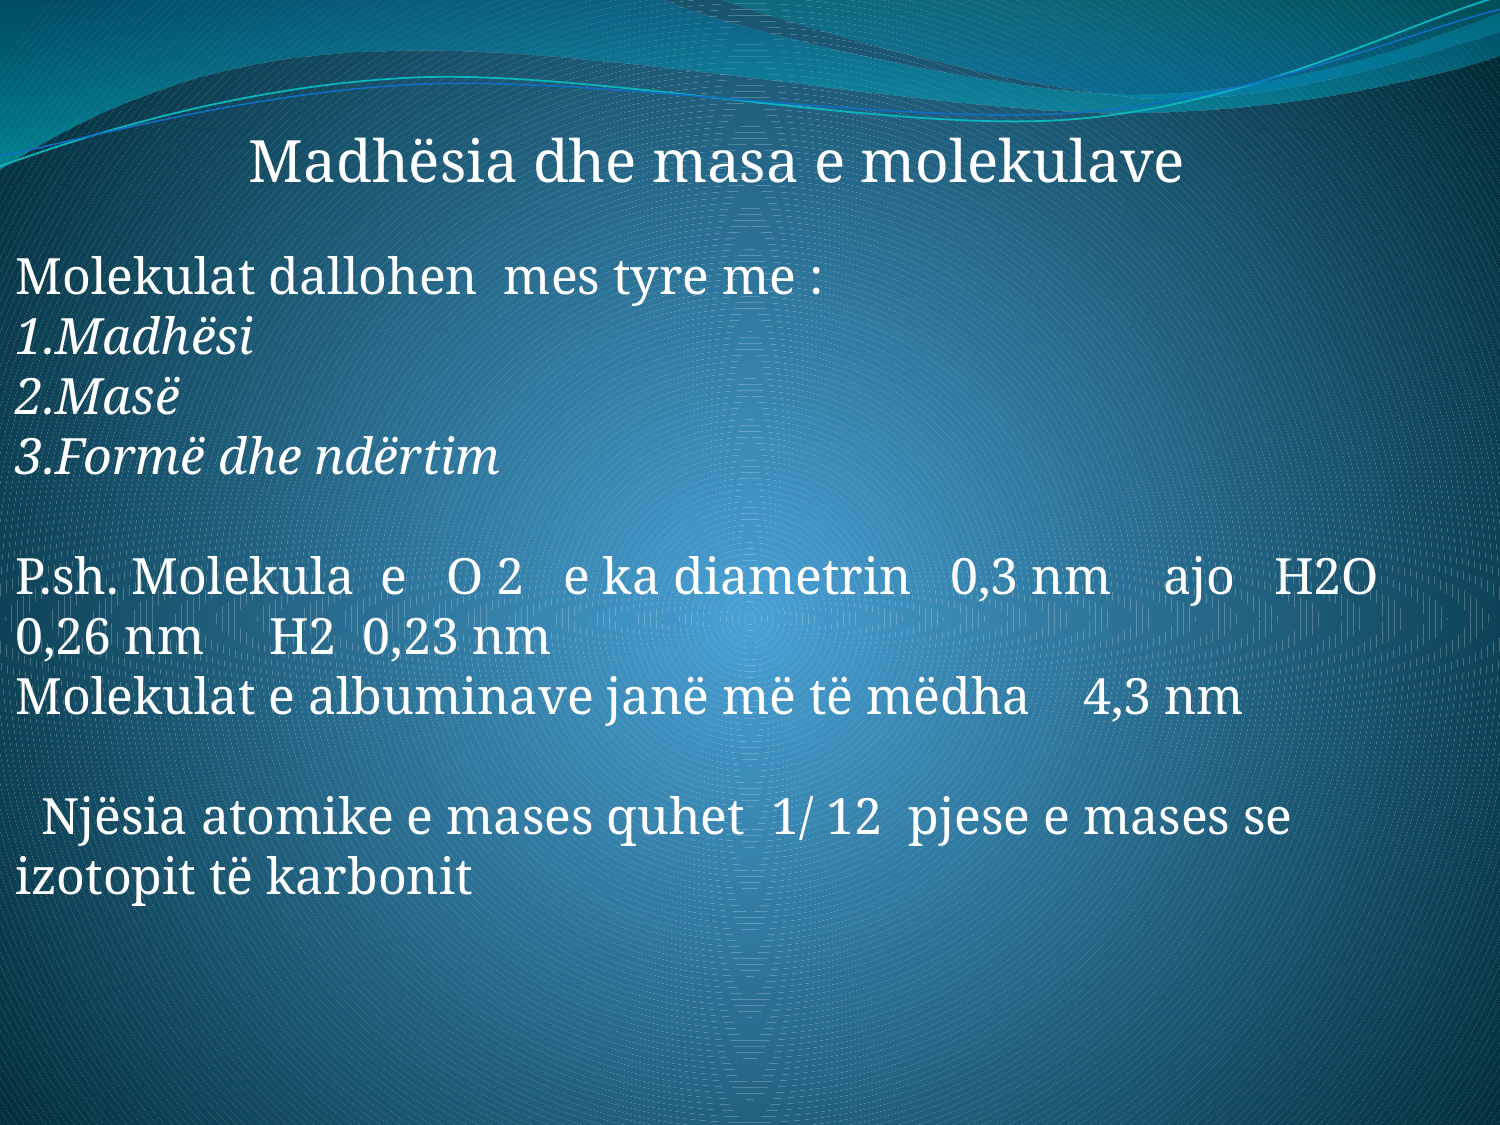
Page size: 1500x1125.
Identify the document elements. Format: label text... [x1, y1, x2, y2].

text_box Madhësia dhe masa e molekulave [0, 117, 1289, 202]
